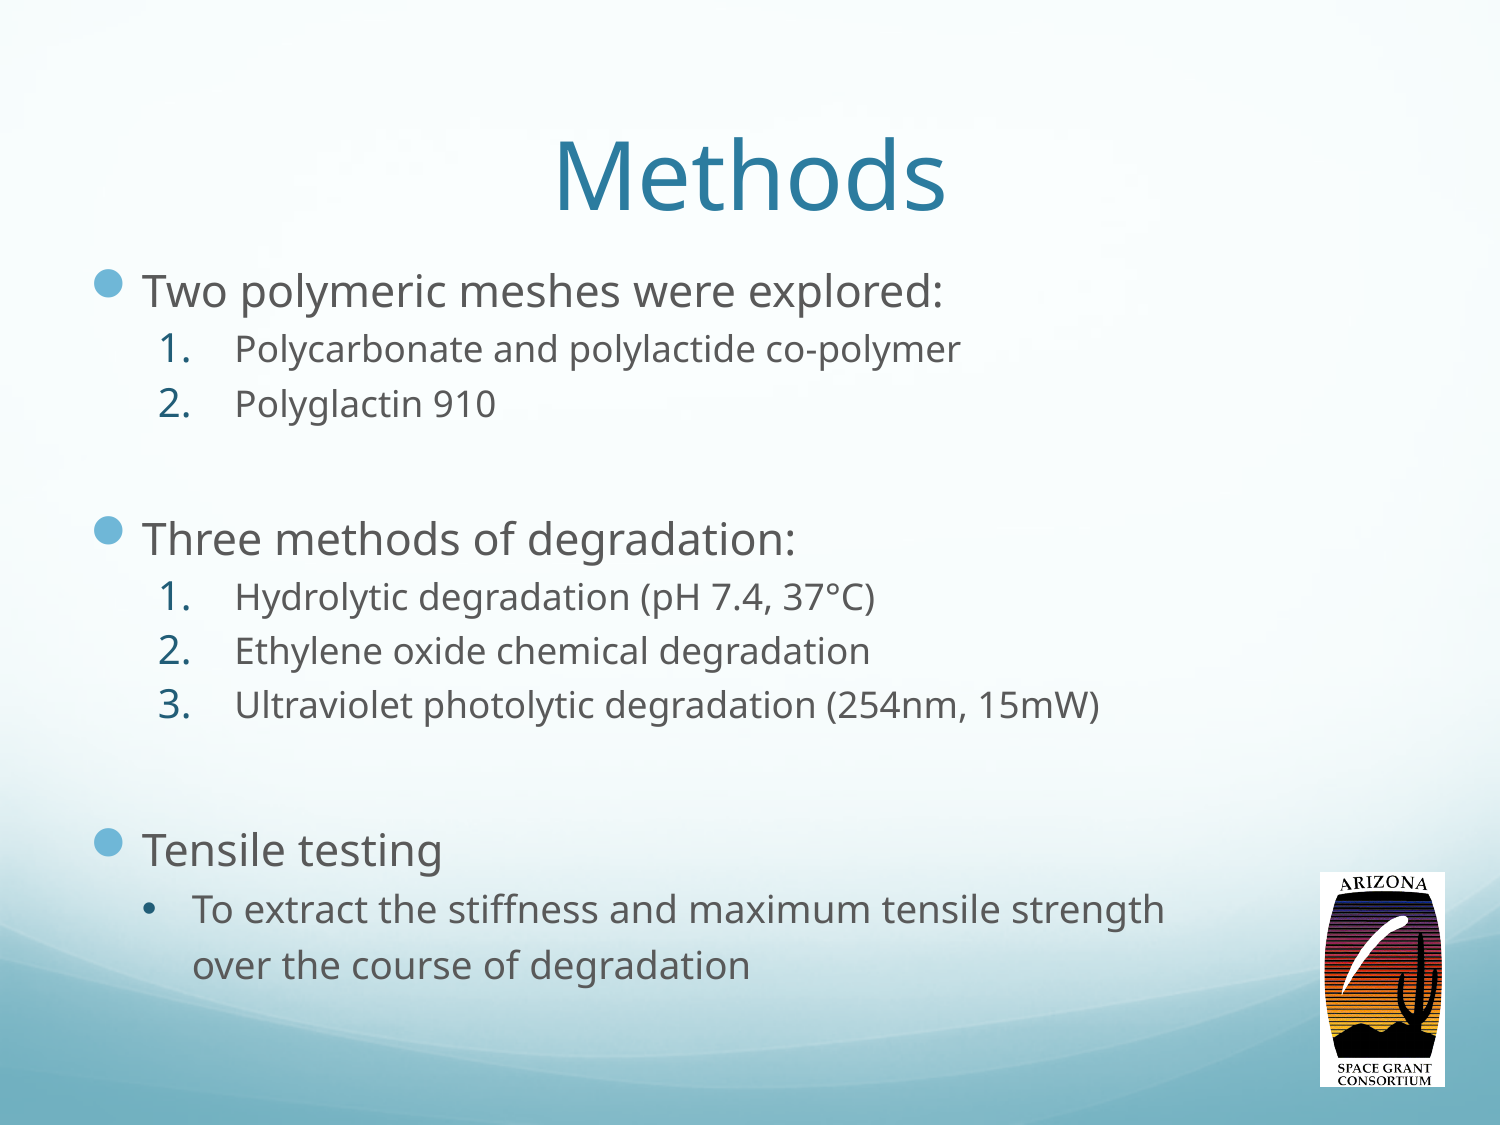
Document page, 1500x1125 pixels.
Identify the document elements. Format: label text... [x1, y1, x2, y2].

list Two polymeric meshes were explored: Polycarbonate and polylactide co-polymer Polyglactin 910 Three methods of degradation: Hydrolytic degradation (pH 7.4, 37°C) Ethylene oxide chemical degradation Ultraviolet photolytic degradation (254nm, 15mW) Tensile testing To extract the stiffness and maximum tensile strength over the course of degradation [75, 255, 1425, 998]
picture [1318, 871, 1446, 1088]
title Methods [90, 17, 1410, 237]
